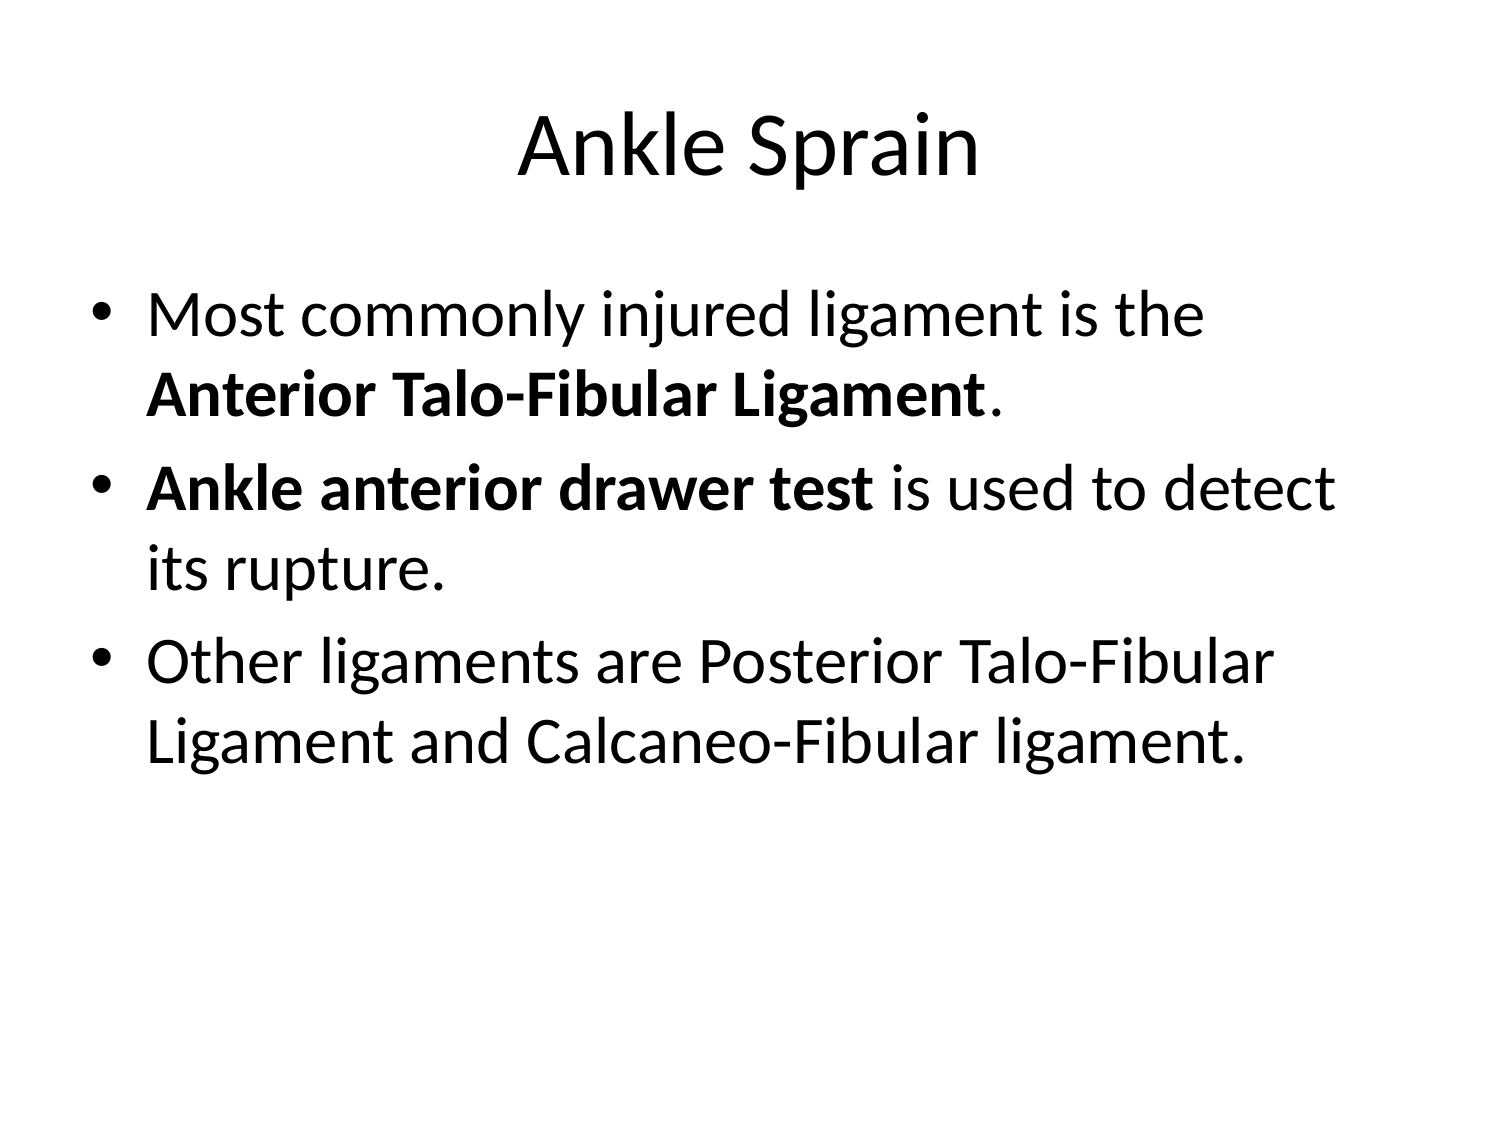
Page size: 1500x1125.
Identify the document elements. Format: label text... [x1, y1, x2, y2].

title Ankle Sprain [75, 45, 1425, 233]
list Most commonly injured ligament is the Anterior Talo-Fibular Ligament. Ankle anterior drawer test is used to detect its rupture. Other ligaments are Posterior Talo-Fibular Ligament and Calcaneo-Fibular ligament. [75, 262, 1425, 1005]
